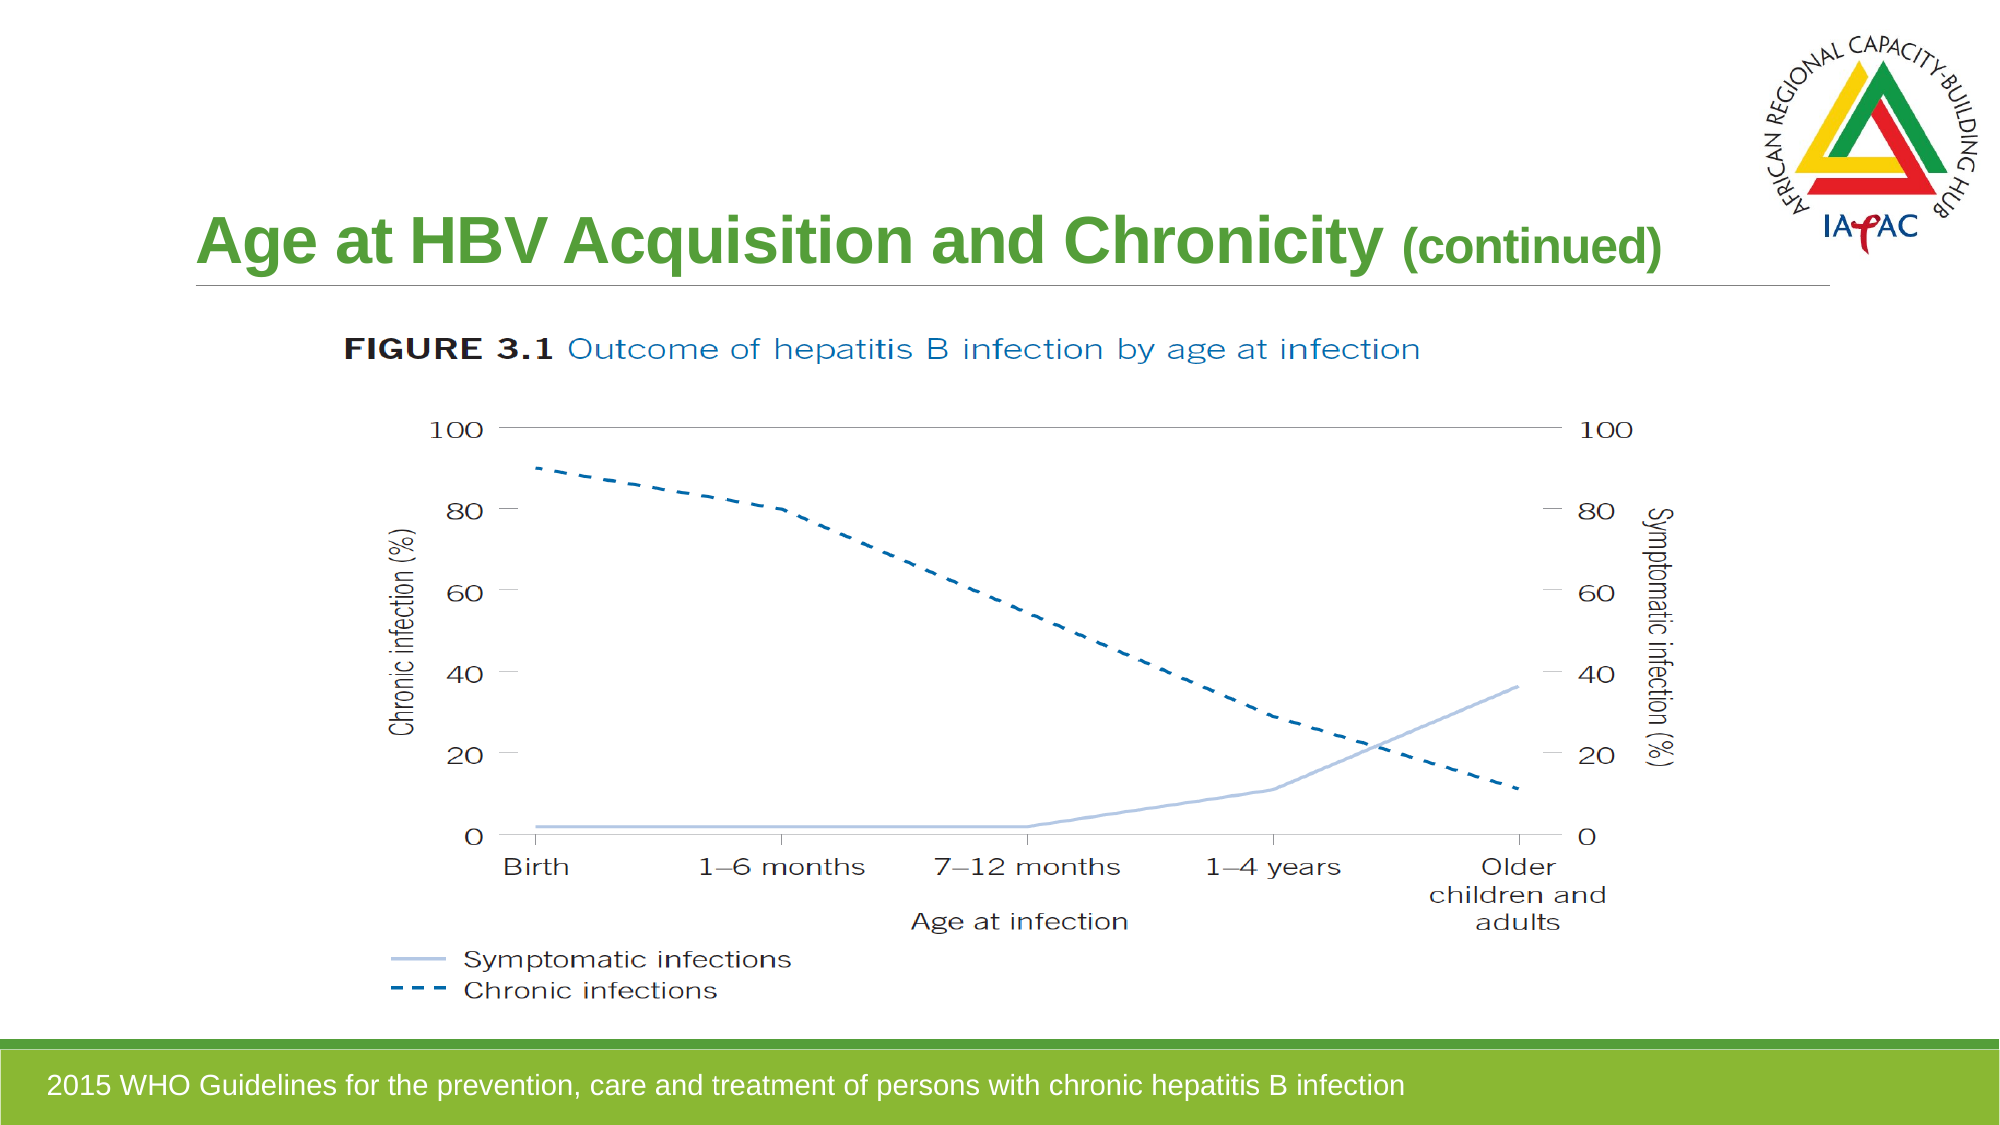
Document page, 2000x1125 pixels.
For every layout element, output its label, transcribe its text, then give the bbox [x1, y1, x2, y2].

text_box 2015 WHO Guidelines for the prevention, care and treatment of persons with chronic hepatitis B infection [31, 1058, 1431, 1109]
picture [290, 311, 1706, 1001]
text_box Age at HBV Acquisition and Chronicity (continued) [179, 46, 1830, 285]
picture [1749, 28, 1996, 268]
